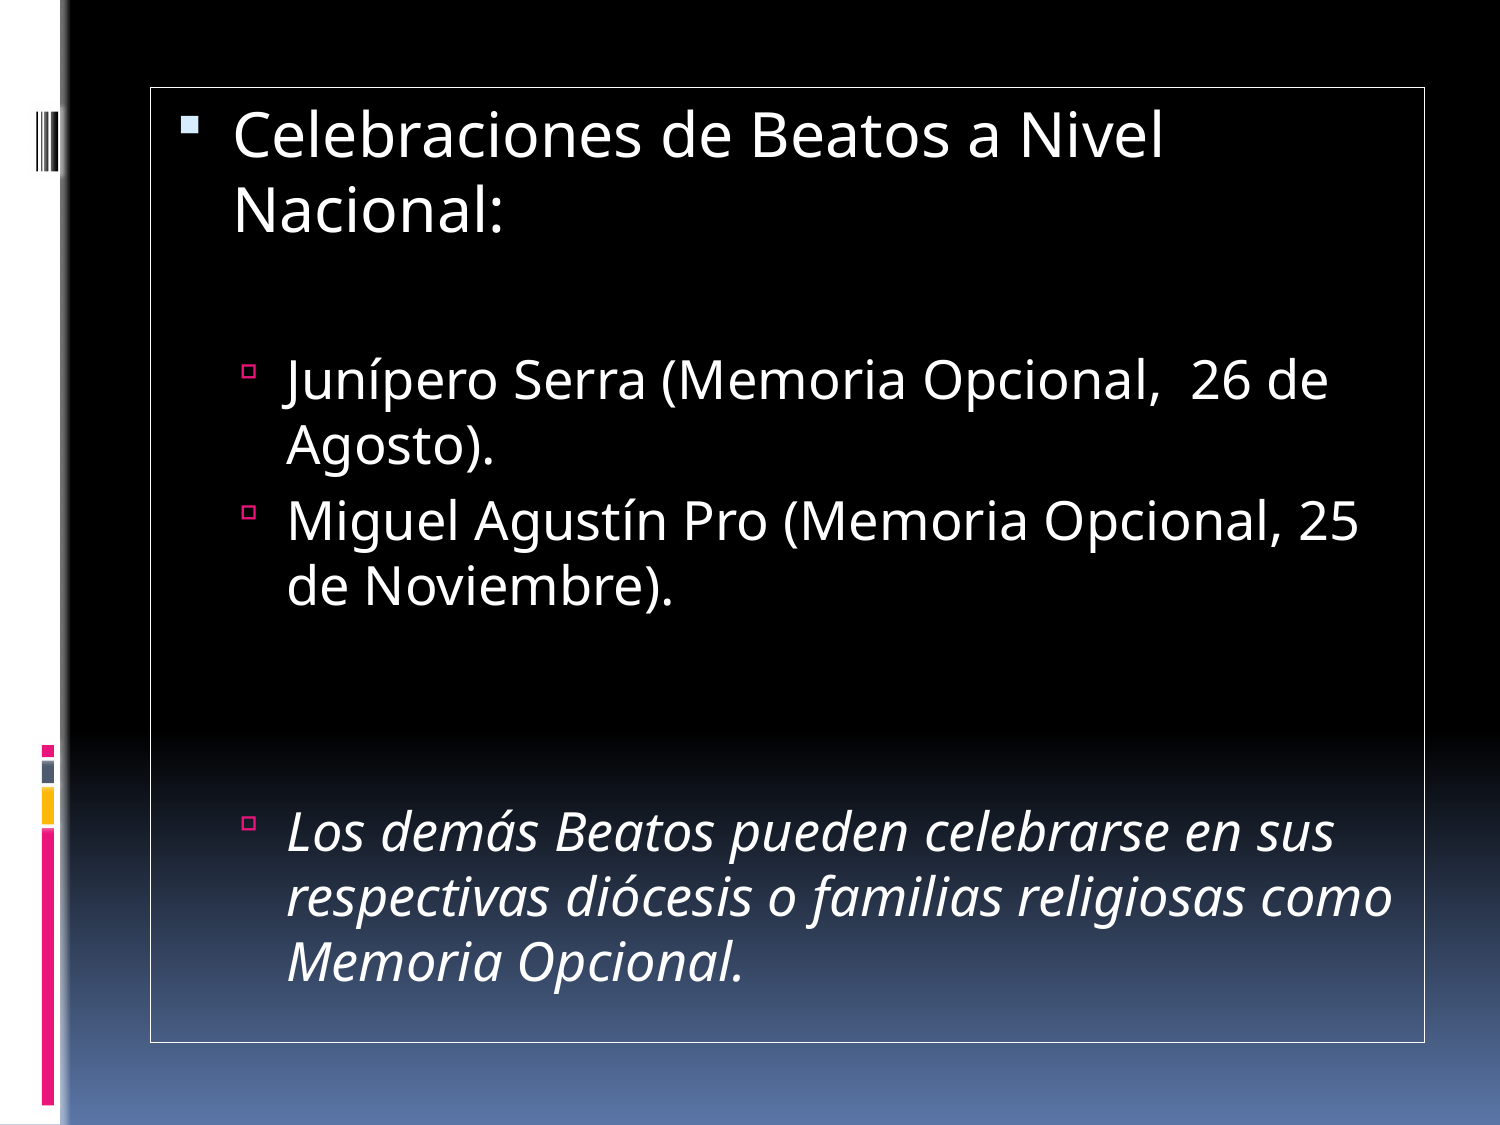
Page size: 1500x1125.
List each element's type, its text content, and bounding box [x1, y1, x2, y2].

list Celebraciones de Beatos a Nivel Nacional: Junípero Serra (Memoria Opcional, 26 de Agosto). Miguel Agustín Pro (Memoria Opcional, 25 de Noviembre). Los demás Beatos pueden celebrarse en sus respectivas diócesis o familias religiosas como Memoria Opcional. [150, 87, 1425, 1043]
